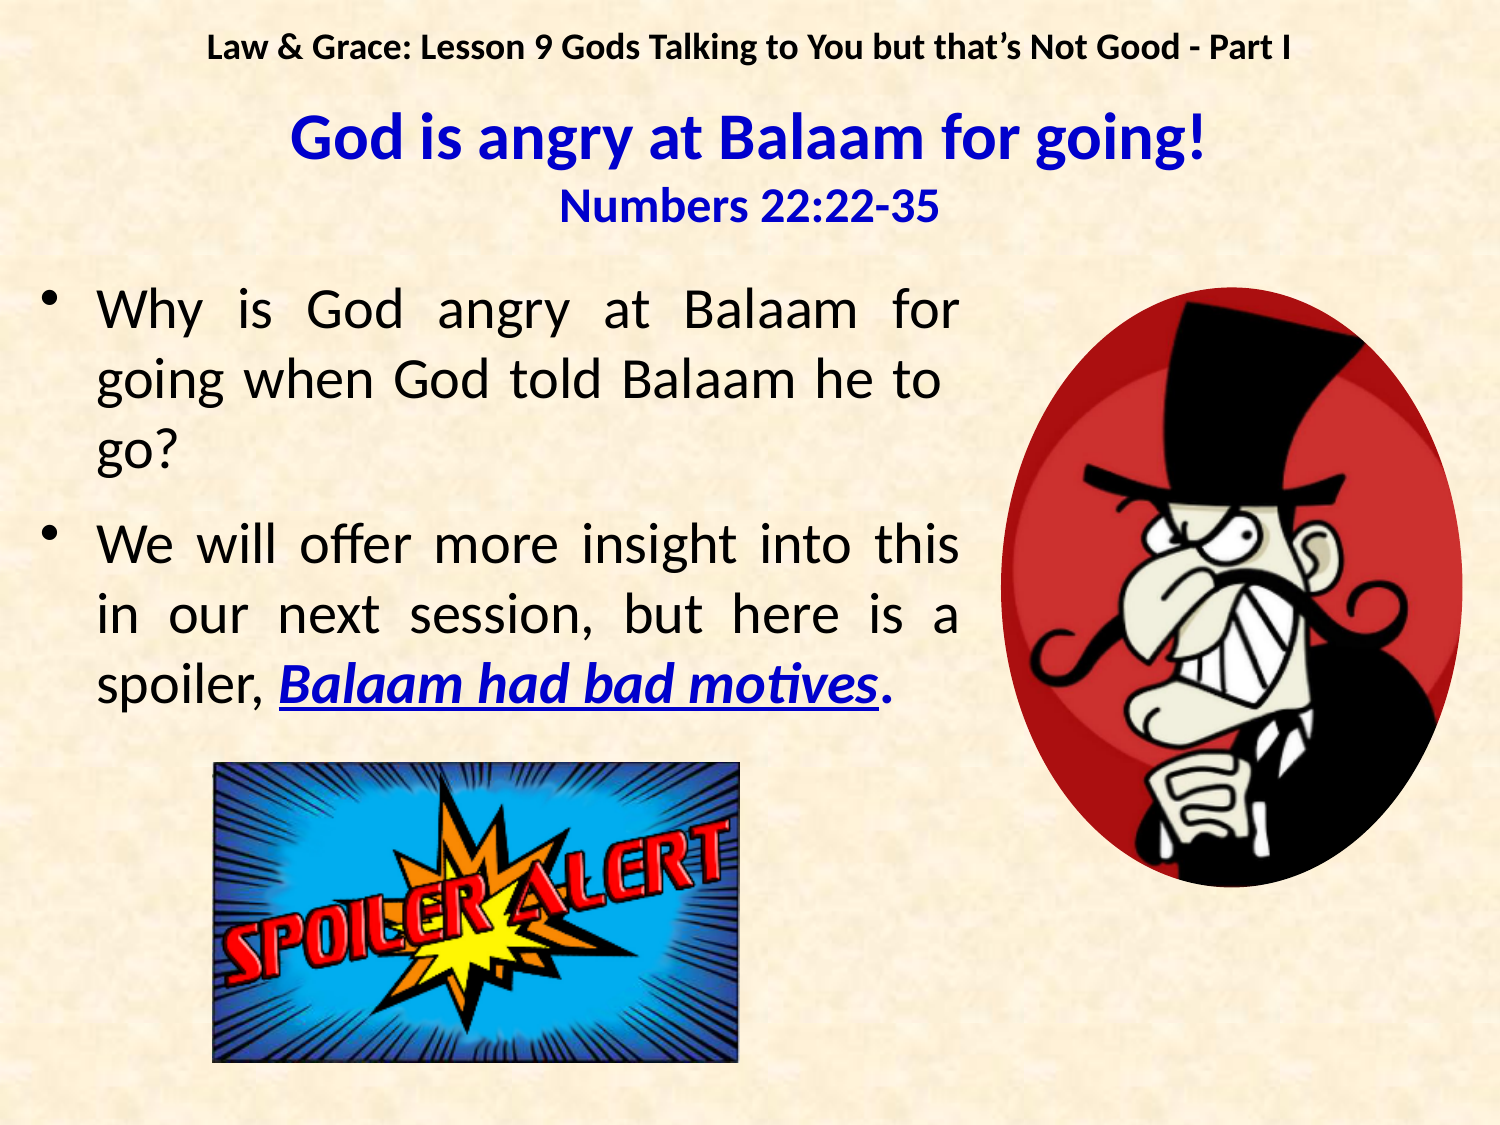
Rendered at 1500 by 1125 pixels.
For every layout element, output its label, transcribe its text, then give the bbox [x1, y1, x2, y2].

text_box God is angry at Balaam for going! Numbers 22:22-35 [0, 87, 1500, 238]
list Why is God angry at Balaam for going when God told Balaam he to go? We will offer more insight into this in our next session, but here is a spoiler, Balaam had bad motives. [24, 262, 976, 738]
picture [0, 238, 1500, 1125]
picture [0, 0, 1500, 87]
text_box Law & Grace: Lesson 9 Gods Talking to You but that’s Not Good - Part I [187, 14, 1313, 75]
